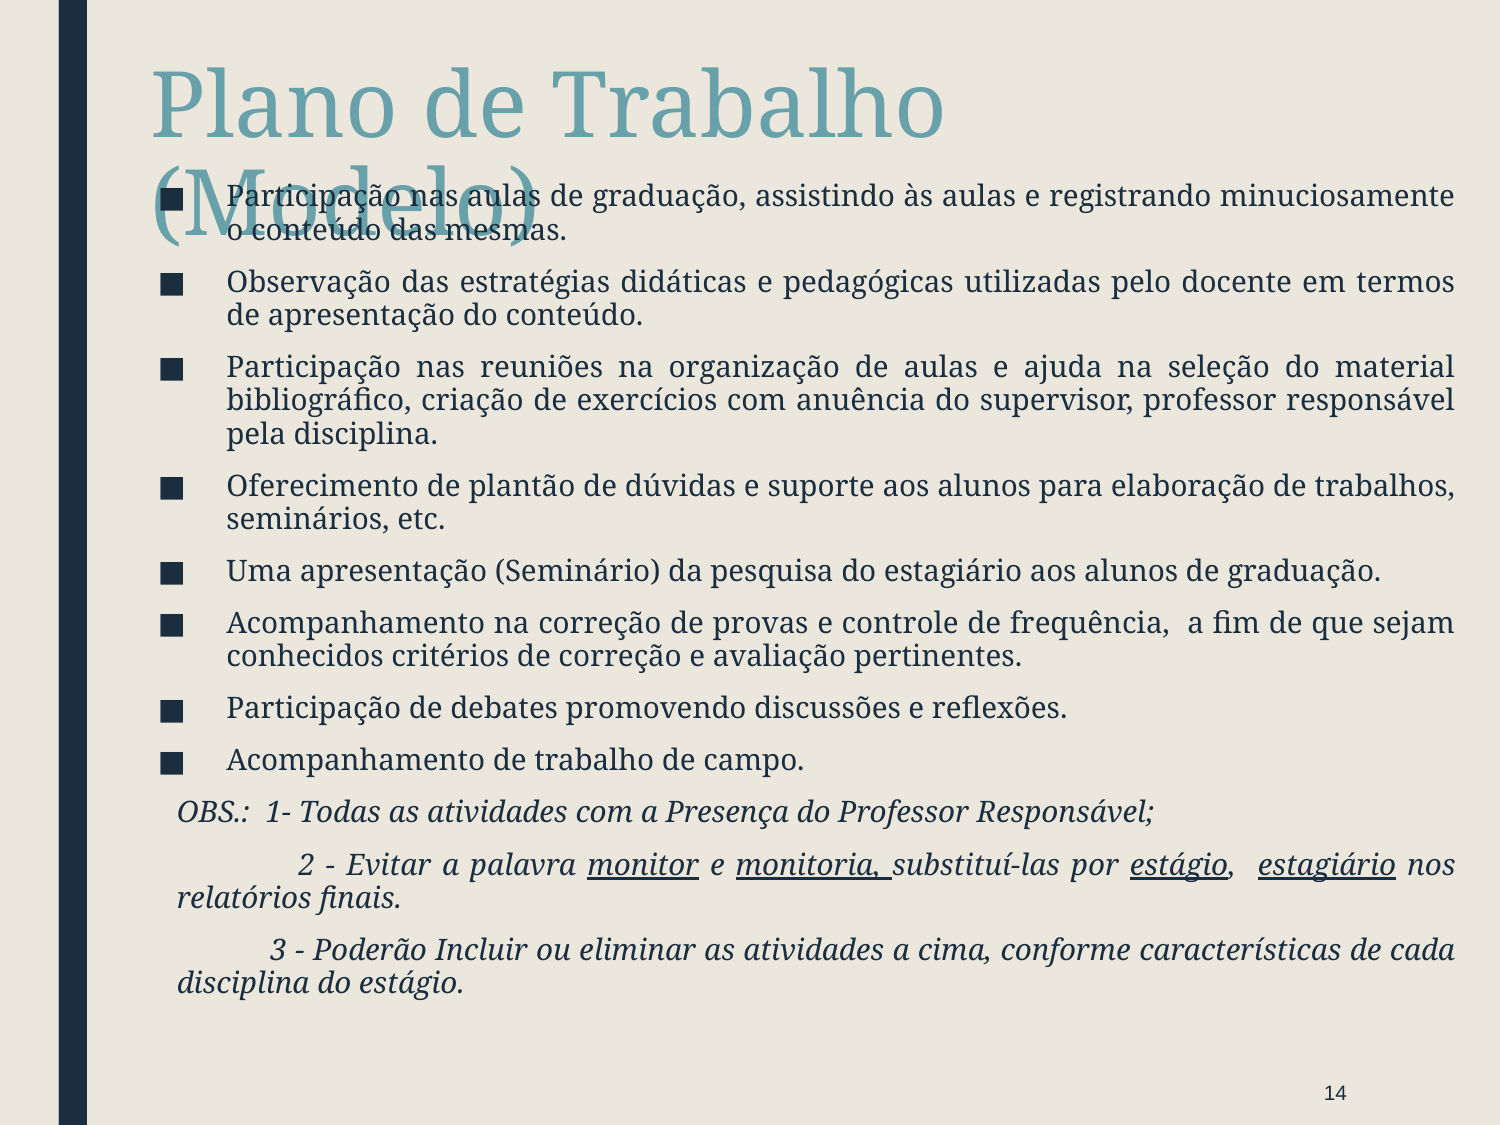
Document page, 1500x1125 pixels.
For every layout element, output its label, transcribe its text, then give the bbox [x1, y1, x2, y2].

list Participação nas aulas de graduação, assistindo às aulas e registrando minuciosamente o conteúdo das mesmas. Observação das estratégias didáticas e pedagógicas utilizadas pelo docente em termos de apresentação do conteúdo. Participação nas reuniões na organização de aulas e ajuda na seleção do material bibliográfico, criação de exercícios com anuência do supervisor, professor responsável pela disciplina. Oferecimento de plantão de dúvidas e suporte aos alunos para elaboração de trabalhos, seminários, etc. Uma apresentação (Seminário) da pesquisa do estagiário aos alunos de graduação. Acompanhamento na correção de provas e controle de frequência, a fim de que sejam conhecidos critérios de correção e avaliação pertinentes. Participação de debates promovendo discussões e reflexões. Acompanhamento de trabalho de campo. OBS.: 1- Todas as atividades com a Presença do Professor Responsável; 2 - Evitar a palavra monitor e monitoria, substituí-las por estágio, estagiário nos relatórios finais. 3 - Poderão Incluir ou eliminar as atividades a cima, conforme características de cada disciplina do estágio. [135, 172, 1471, 1059]
title Plano de Trabalho (Modelo) [135, 0, 1214, 172]
slide_number 14 [1165, 1058, 1362, 1125]
